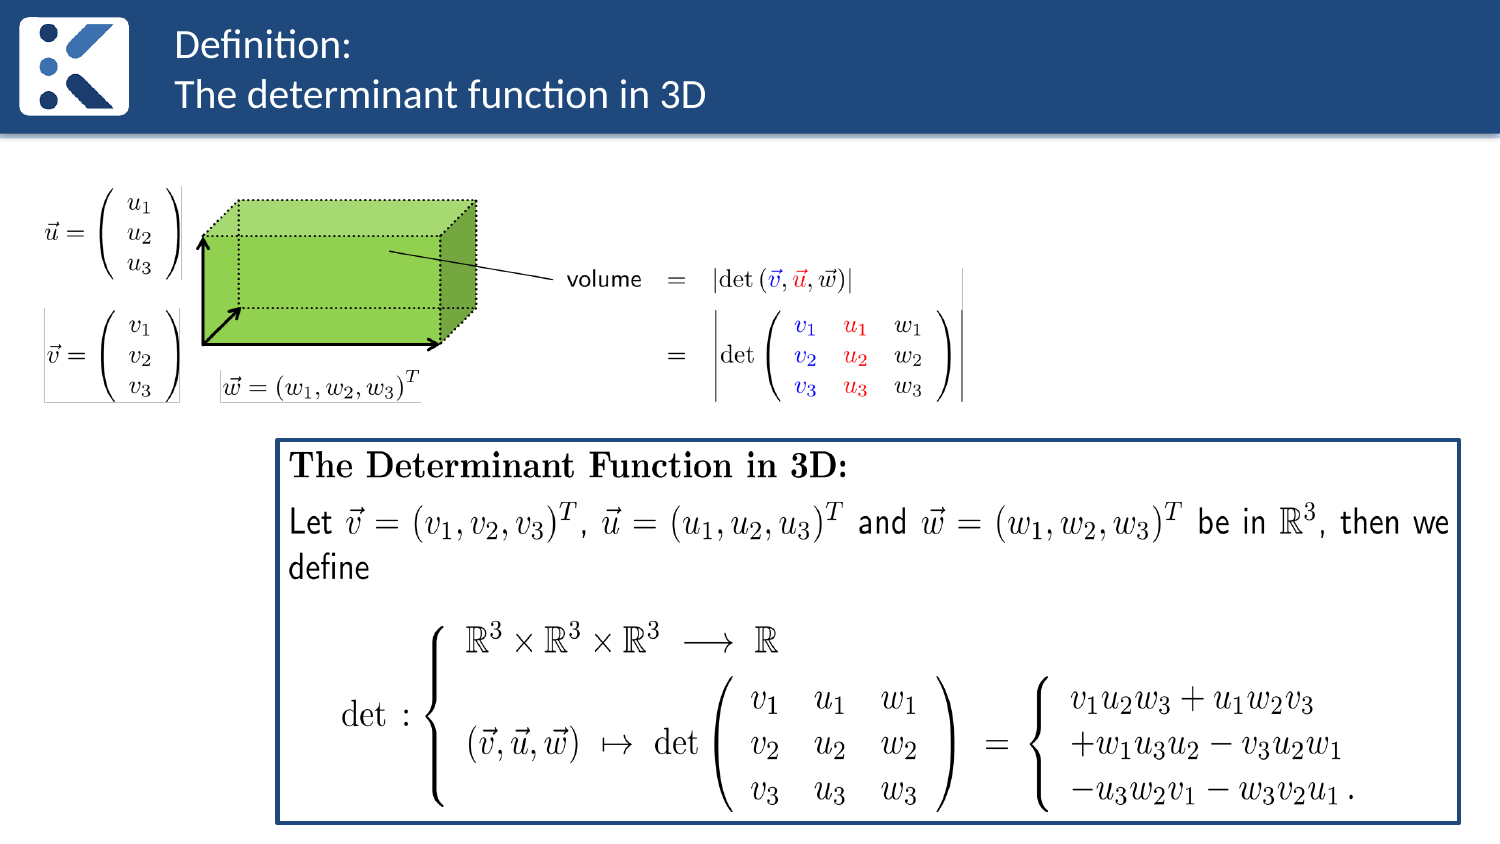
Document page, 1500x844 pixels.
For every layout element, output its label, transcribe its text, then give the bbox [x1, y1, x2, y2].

picture [27, 18, 122, 115]
title Definition: The determinant function in 3D [159, 8, 1483, 126]
picture [288, 451, 1448, 812]
text_box [275, 438, 1461, 825]
picture [40, 185, 963, 404]
